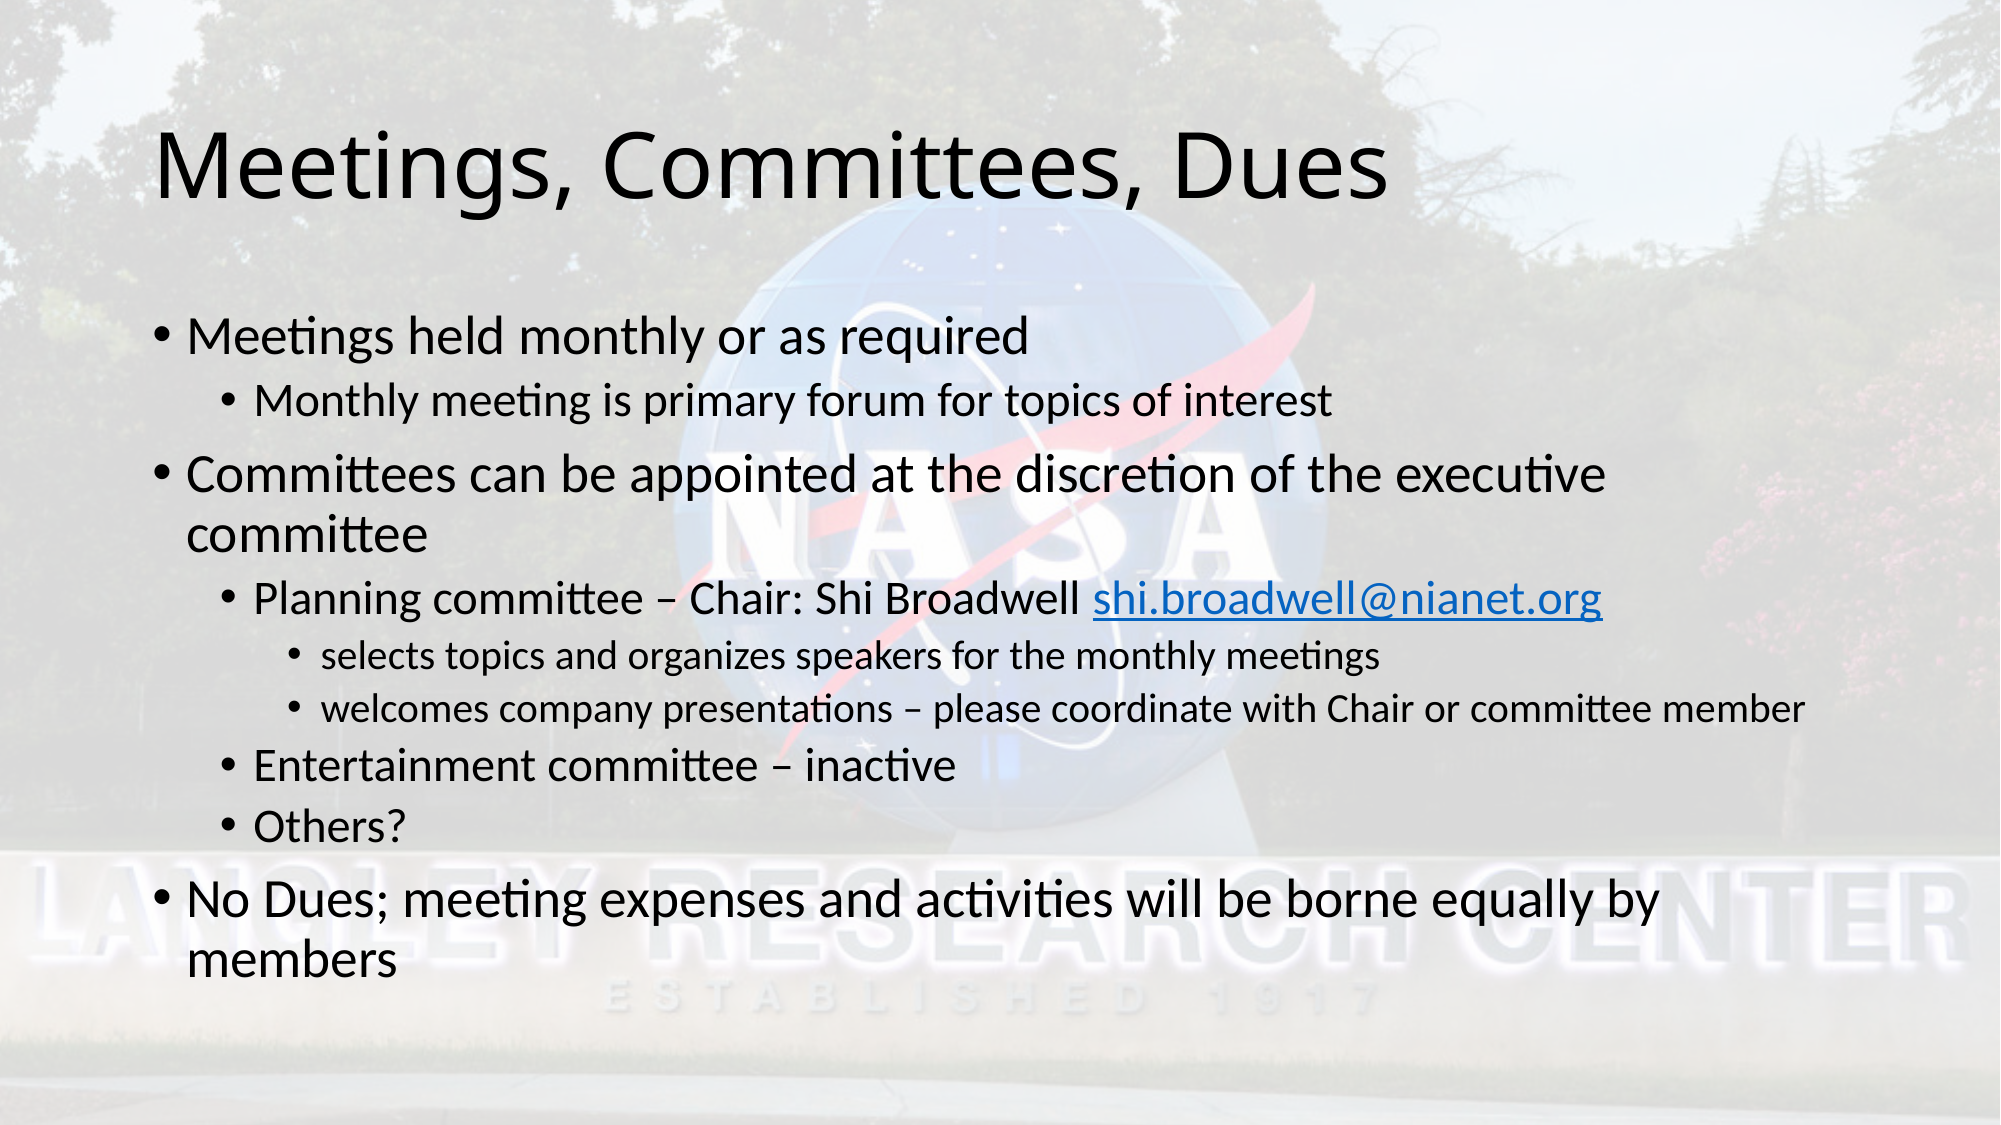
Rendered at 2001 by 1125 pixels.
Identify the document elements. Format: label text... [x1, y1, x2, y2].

title Meetings, Committees, Dues [137, 59, 1863, 278]
list Meetings held monthly or as required Monthly meeting is primary forum for topics of interest Committees can be appointed at the discretion of the executive committee Planning committee – Chair: Shi Broadwell shi.broadwell@nianet.org selects topics and organizes speakers for the monthly meetings welcomes company presentations – please coordinate with Chair or committee member Entertainment committee – inactive Others? No Dues; meeting expenses and activities will be borne equally by members [137, 299, 1863, 1014]
